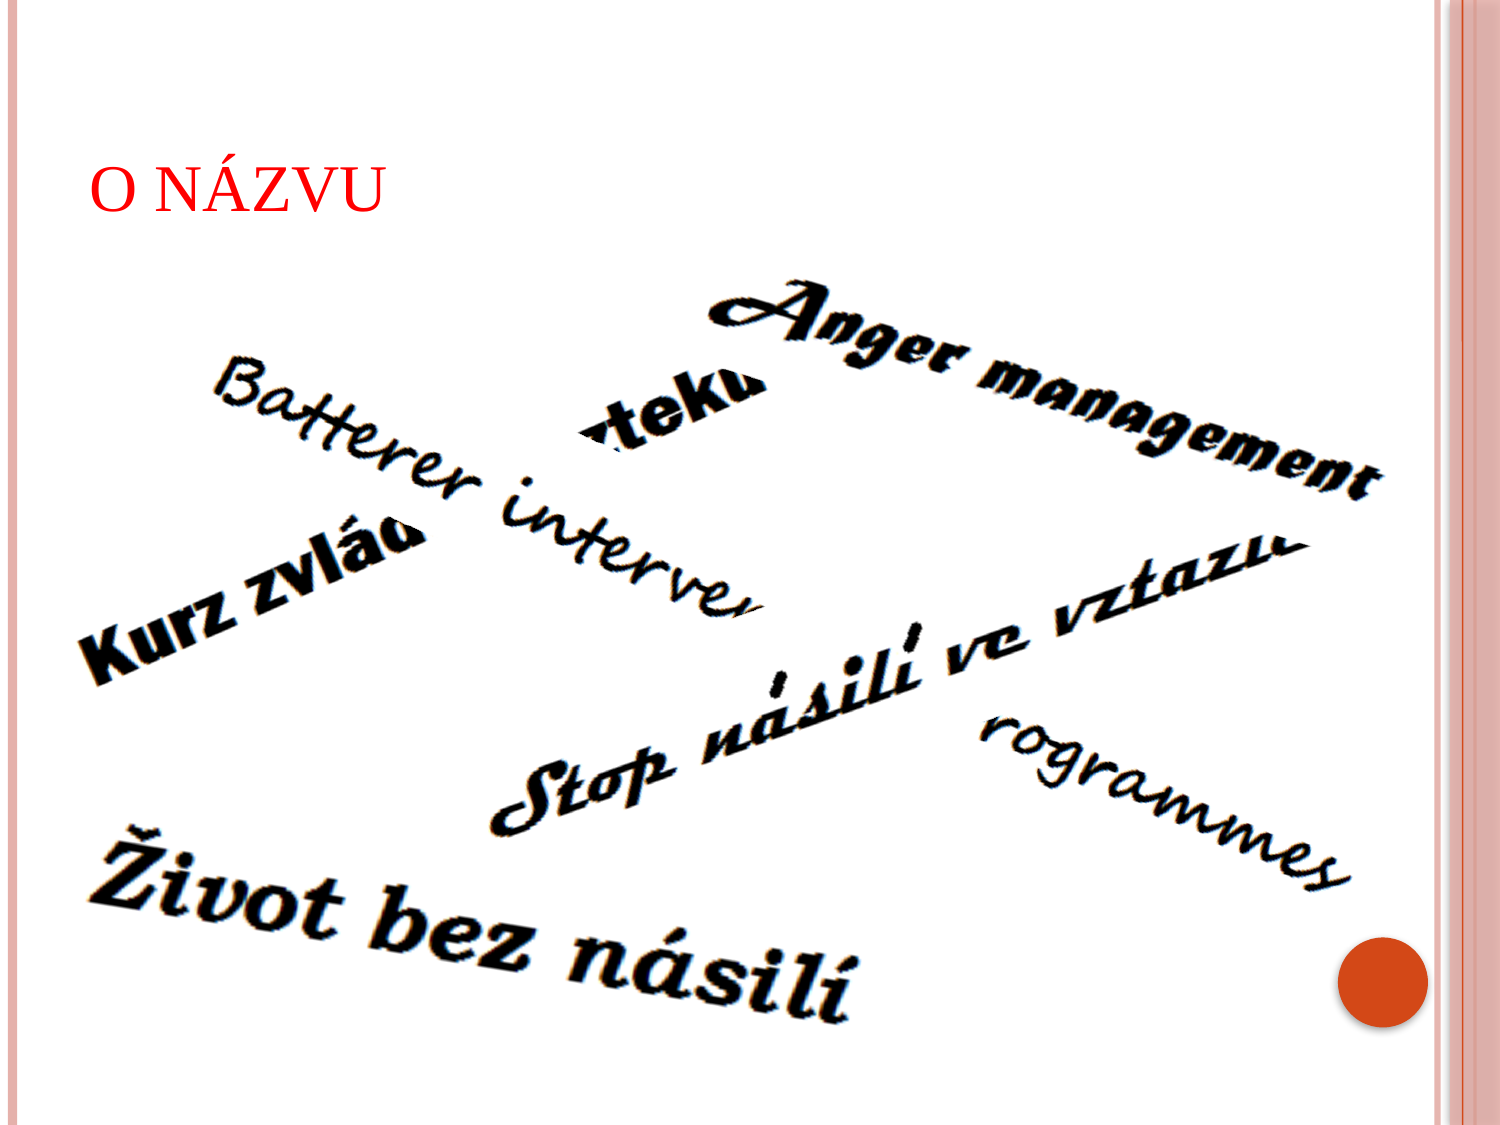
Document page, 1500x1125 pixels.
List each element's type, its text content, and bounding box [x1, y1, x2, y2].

title O názvu [75, 45, 1300, 233]
picture [23, 233, 1436, 1075]
